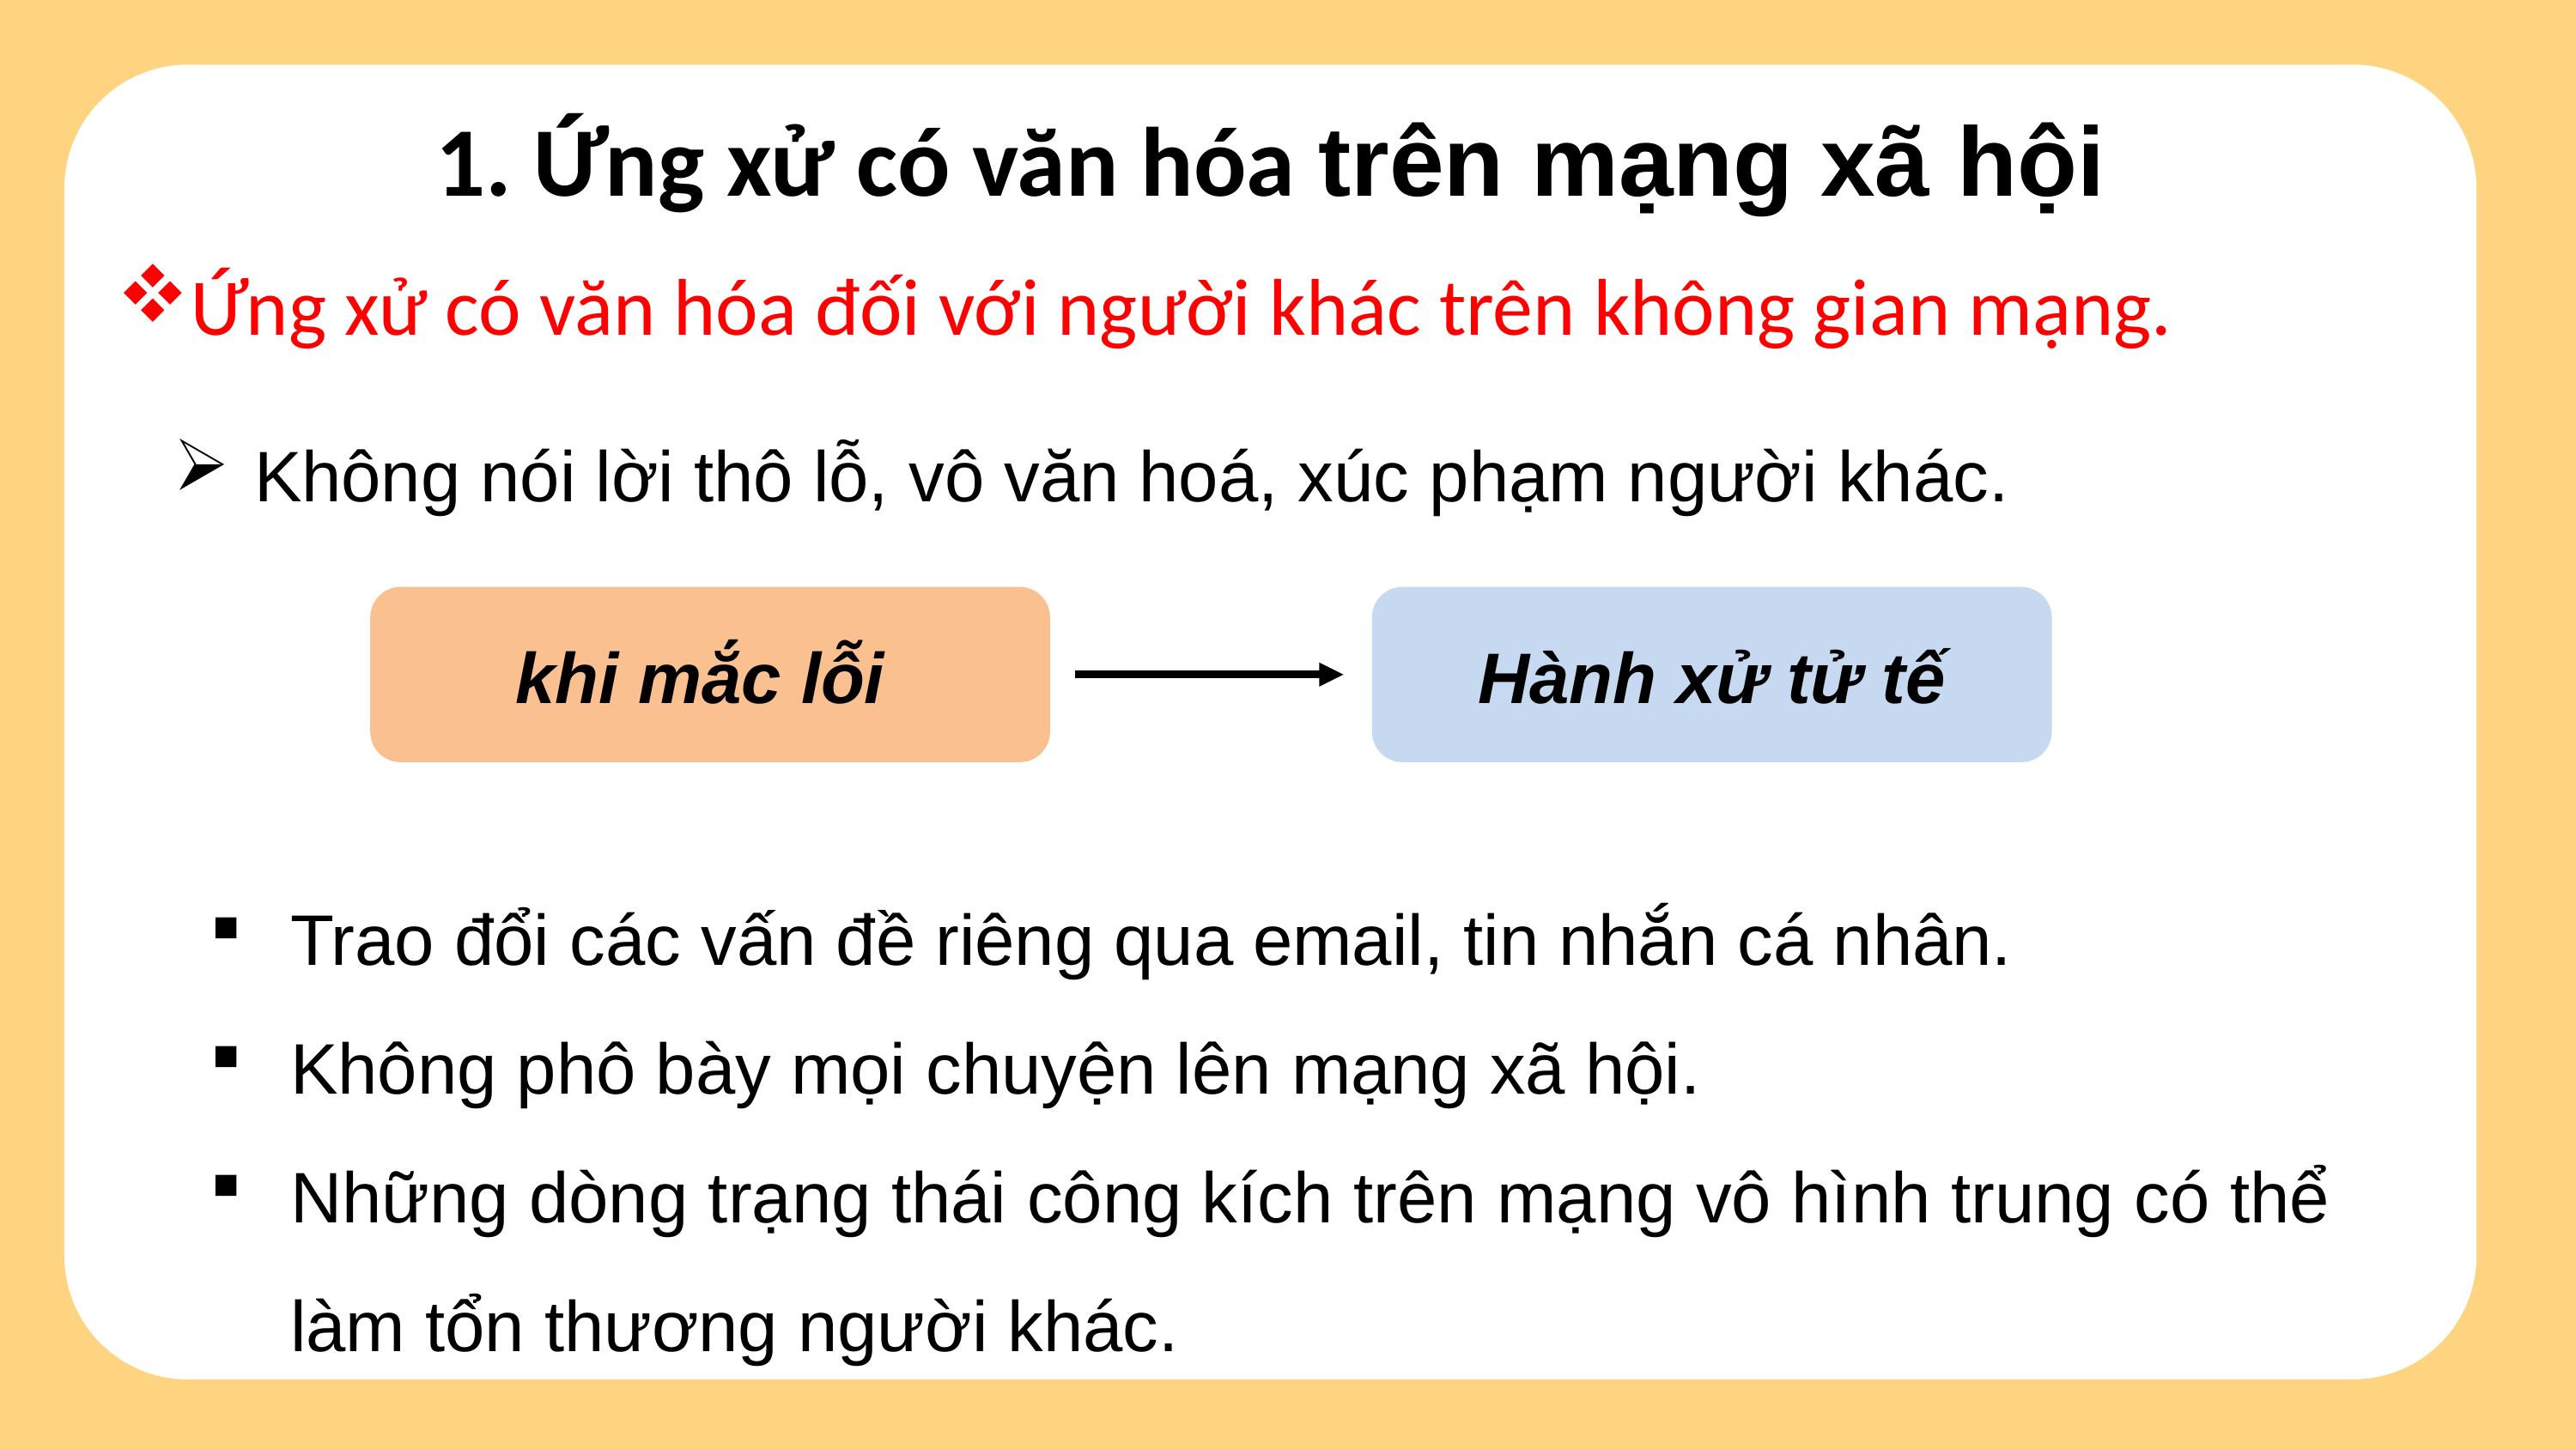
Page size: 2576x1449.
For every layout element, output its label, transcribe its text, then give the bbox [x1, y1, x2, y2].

text_box 1. Ứng xử có văn hóa trên mạng xã hội [66, 91, 2476, 222]
text_box Ứng xử có văn hóa đối với người khác trên không gian mạng. [105, 248, 2437, 358]
text_box [64, 167, 2477, 1379]
text_box Không nói lời thô lỗ, vô văn hoá, xúc phạm người khác. [161, 423, 2201, 523]
text_box [112, 64, 2430, 91]
text_box Trao đổi các vấn đề riêng qua email, tin nhắn cá nhân. Không phô bày mọi chuyện lên mạng xã hội. Những dòng trạng thái công kích trên mạng vô hình trung có thể làm tổn thương người khác. [197, 844, 2344, 1373]
text_box Hành xử tử tế [1371, 586, 2052, 762]
text_box khi mắc lỗi [370, 586, 1050, 762]
